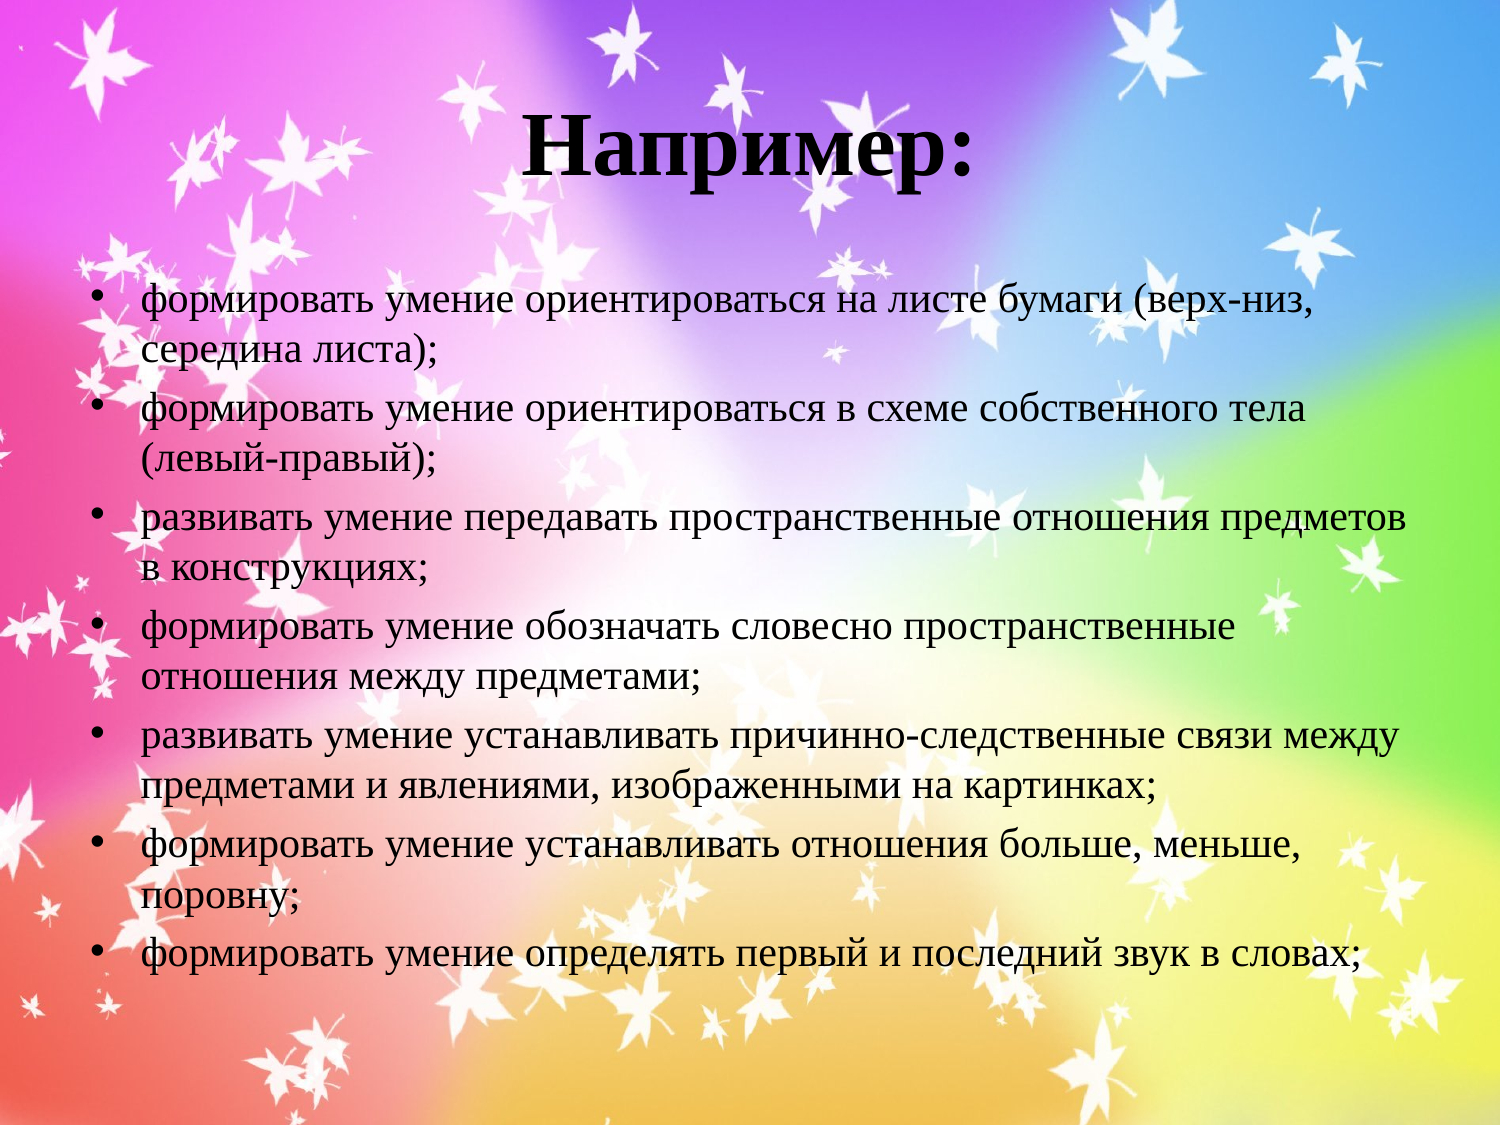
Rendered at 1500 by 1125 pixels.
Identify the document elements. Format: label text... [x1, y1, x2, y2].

list формировать умение ориентироваться на листе бумаги (верх-низ, середина листа); формировать умение ориентироваться в схеме собственного тела (левый-правый); развивать умение передавать пространственные отношения предметов в конструкциях; формировать умение обозначать словесно пространственные отношения между предметами; развивать умение устанавливать причинно-следственные связи между предметами и явлениями, изображенными на картинках; формировать умение устанавливать отношения больше, меньше, поровну; формировать умение определять первый и последний звук в словах; [75, 262, 1425, 1005]
picture [0, 0, 1500, 1125]
title Например: [75, 45, 1425, 233]
